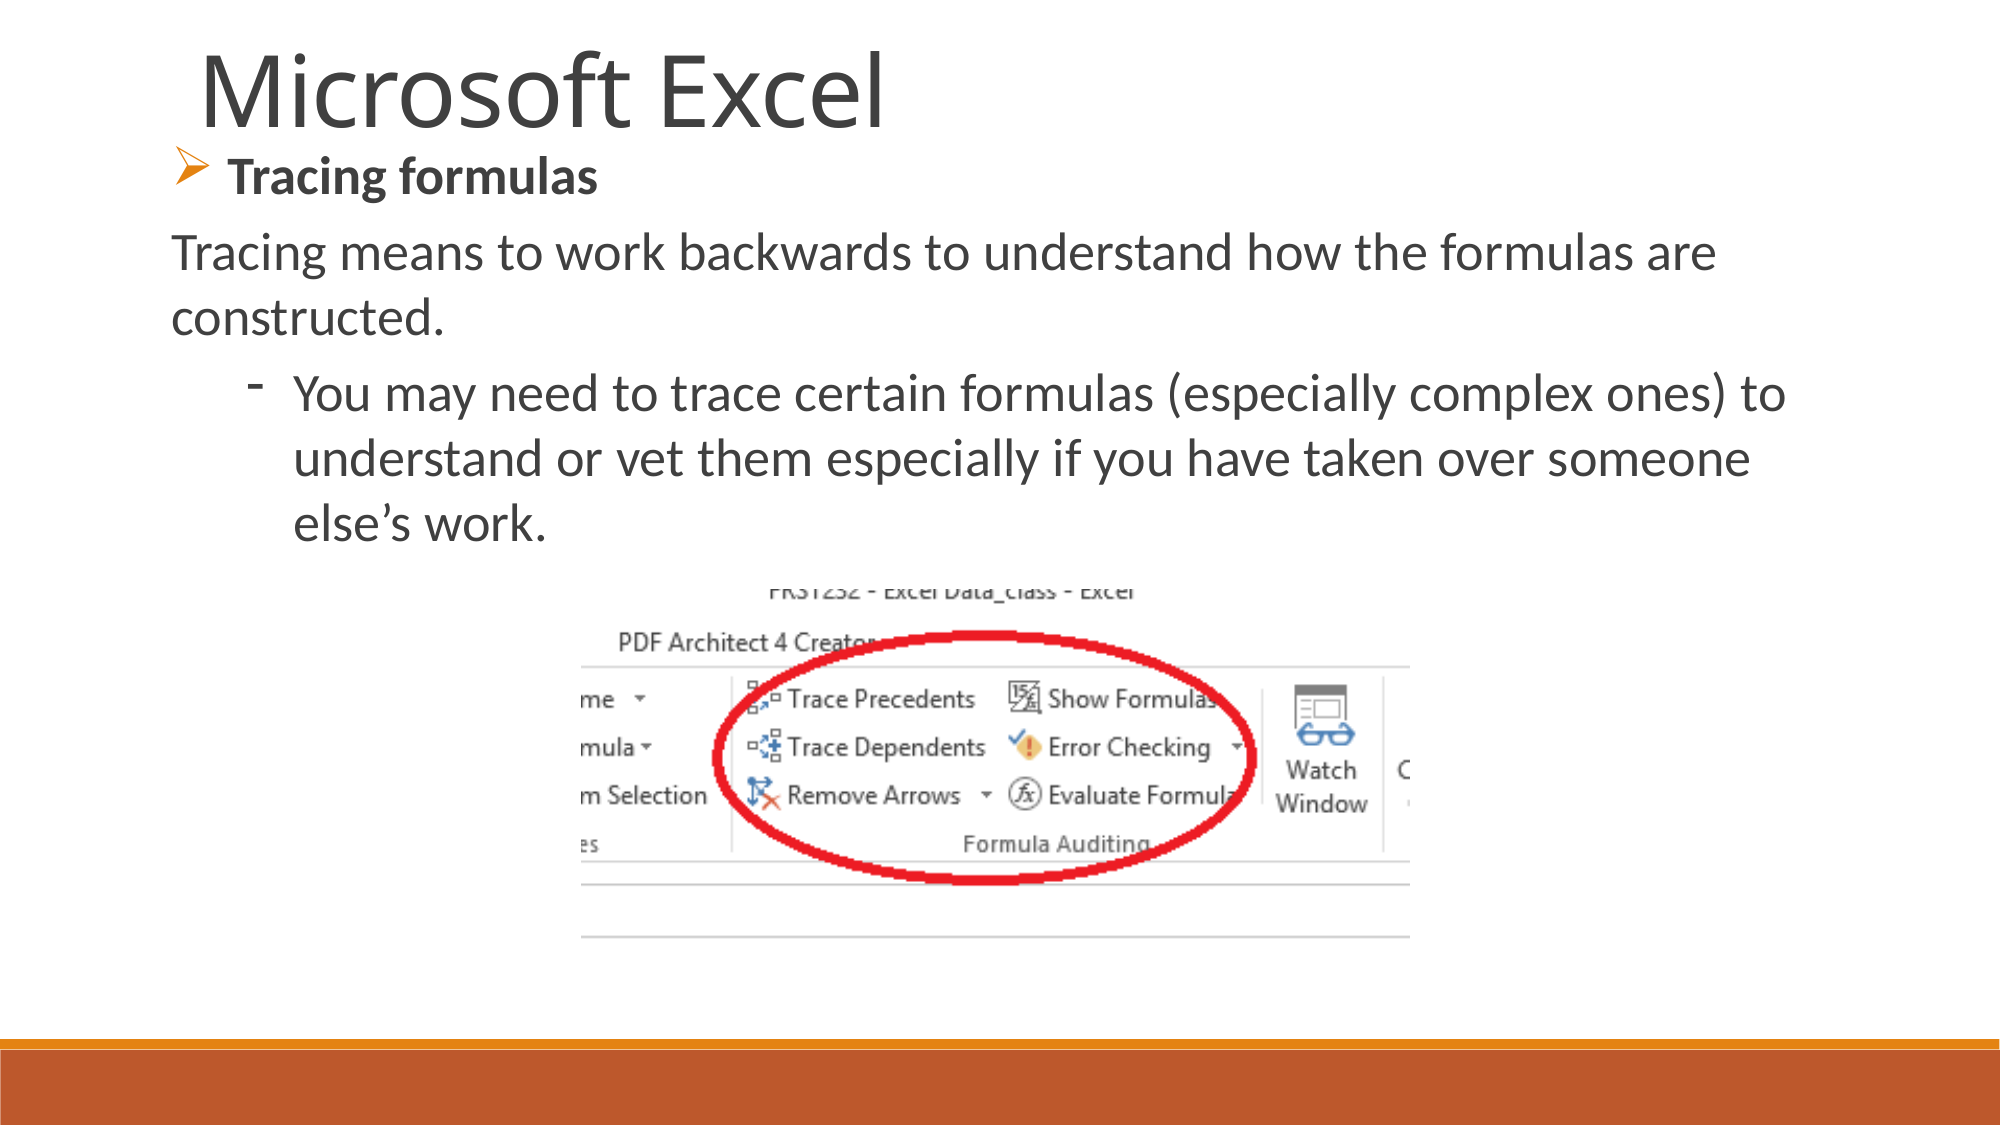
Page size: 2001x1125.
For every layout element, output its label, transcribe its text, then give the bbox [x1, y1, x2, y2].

picture [580, 589, 1411, 950]
text_box Tracing formulas Tracing means to work backwards to understand how the formulas are constructed. You may need to trace certain formulas (especially complex ones) to understand or vet them especially if you have taken over someone else’s work. [156, 132, 1815, 1125]
text_box Microsoft Excel [182, 38, 1833, 277]
